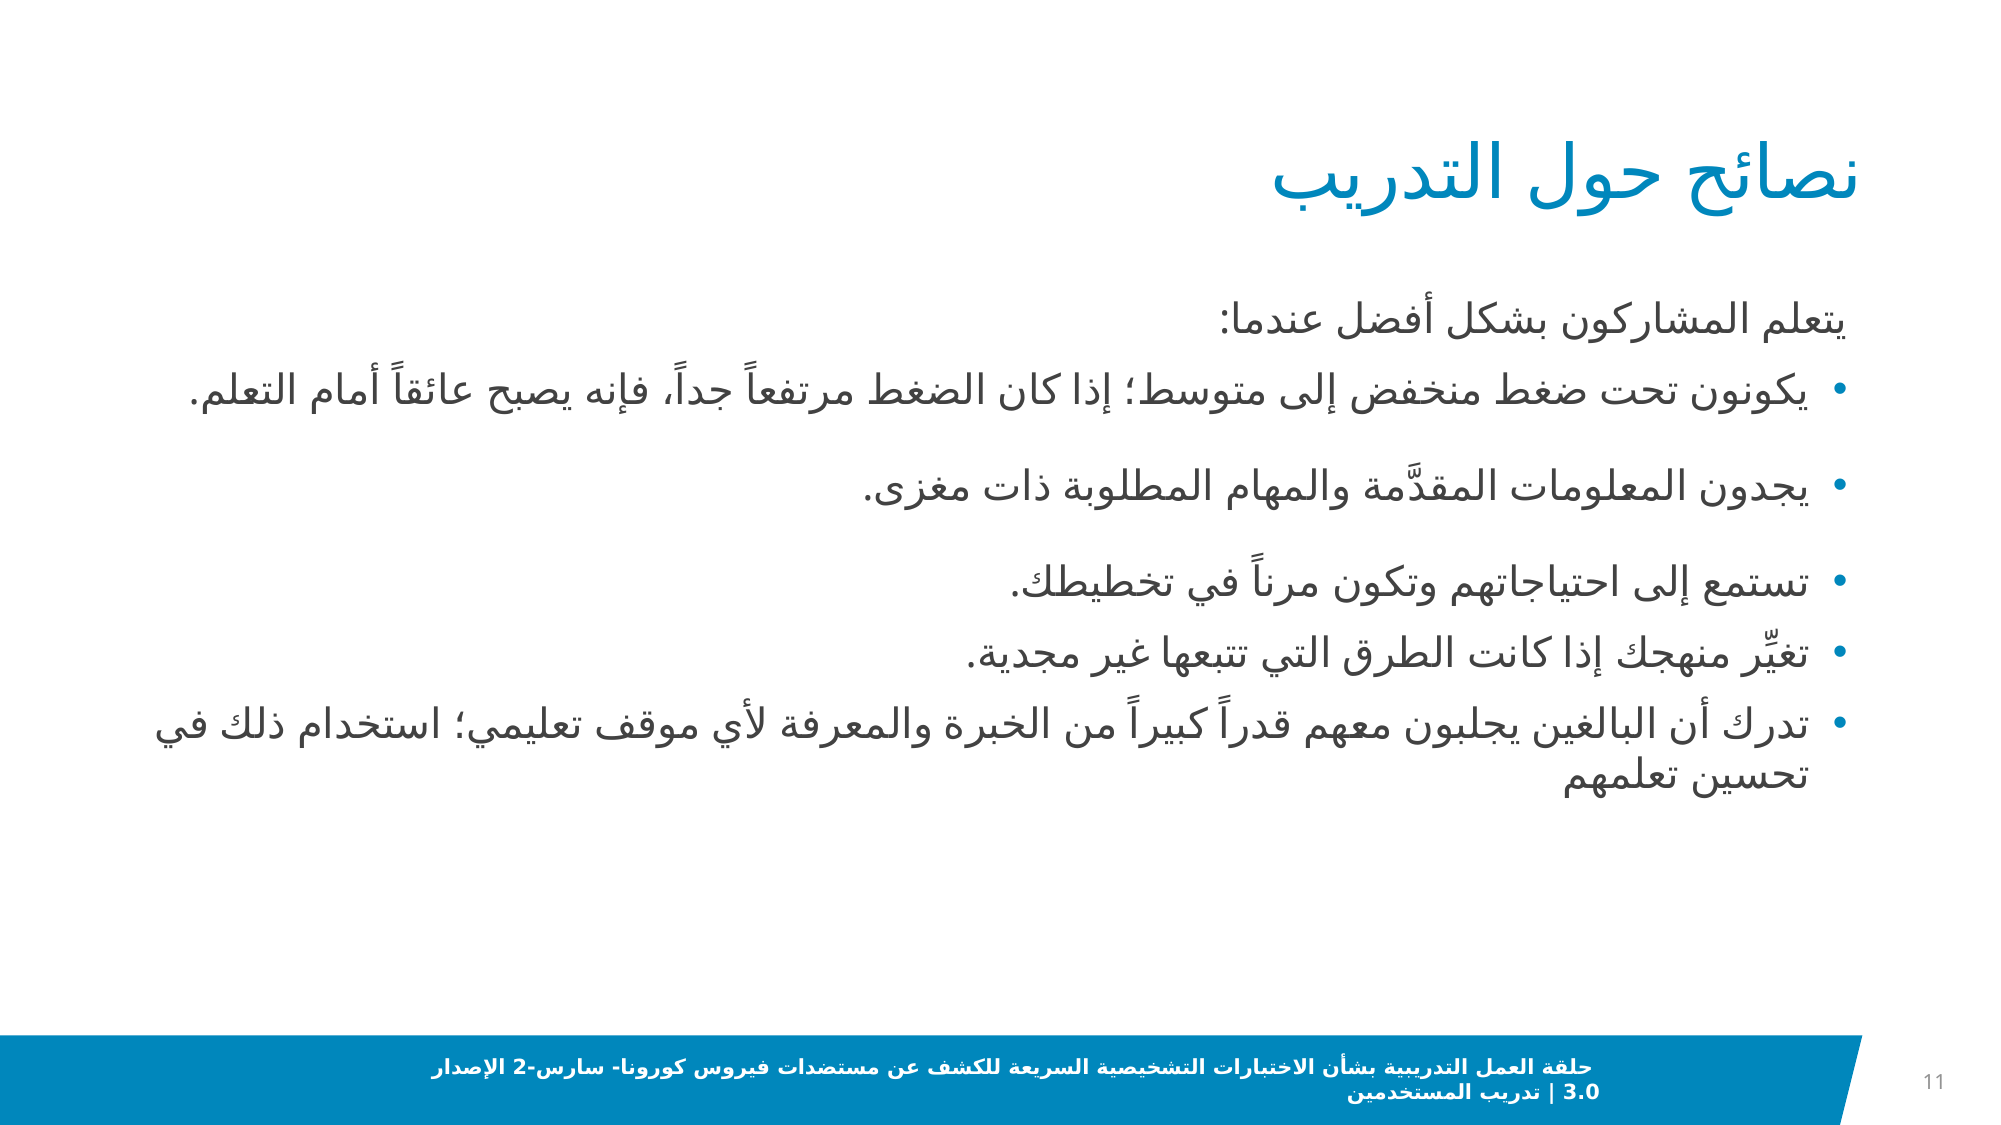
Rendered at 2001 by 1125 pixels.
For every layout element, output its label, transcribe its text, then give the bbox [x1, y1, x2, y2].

footer حلقة العمل التدريبية بشأن الاختبارات التشخيصية السريعة للكشف عن مستضدات فيروس كورونا- سارس-2 الإصدار 3.0 | تدريب المستخدمين [399, 1037, 1600, 1121]
slide_number 11 [1862, 1035, 1947, 1125]
title نصائح حول التدريب [137, 59, 1863, 215]
list يتعلم المشاركون بشكل أفضل عندما: يكونون تحت ضغط منخفض إلى متوسط؛ إذا كان الضغط مرتفعاً جداً، فإنه يصبح عائقاً أمام التعلم. يجدون المعلومات المقدَّمة والمهام المطلوبة ذات مغزى. تستمع إلى احتياجاتهم وتكون مرناً في تخطيطك. تغيِّر منهجك إذا كانت الطرق التي تتبعها غير مجدية. تدرك أن البالغين يجلبون معهم قدراً كبيراً من الخبرة والمعرفة لأي موقف تعليمي؛ استخدام ذلك في تحسين تعلمهم [137, 284, 1863, 1014]
